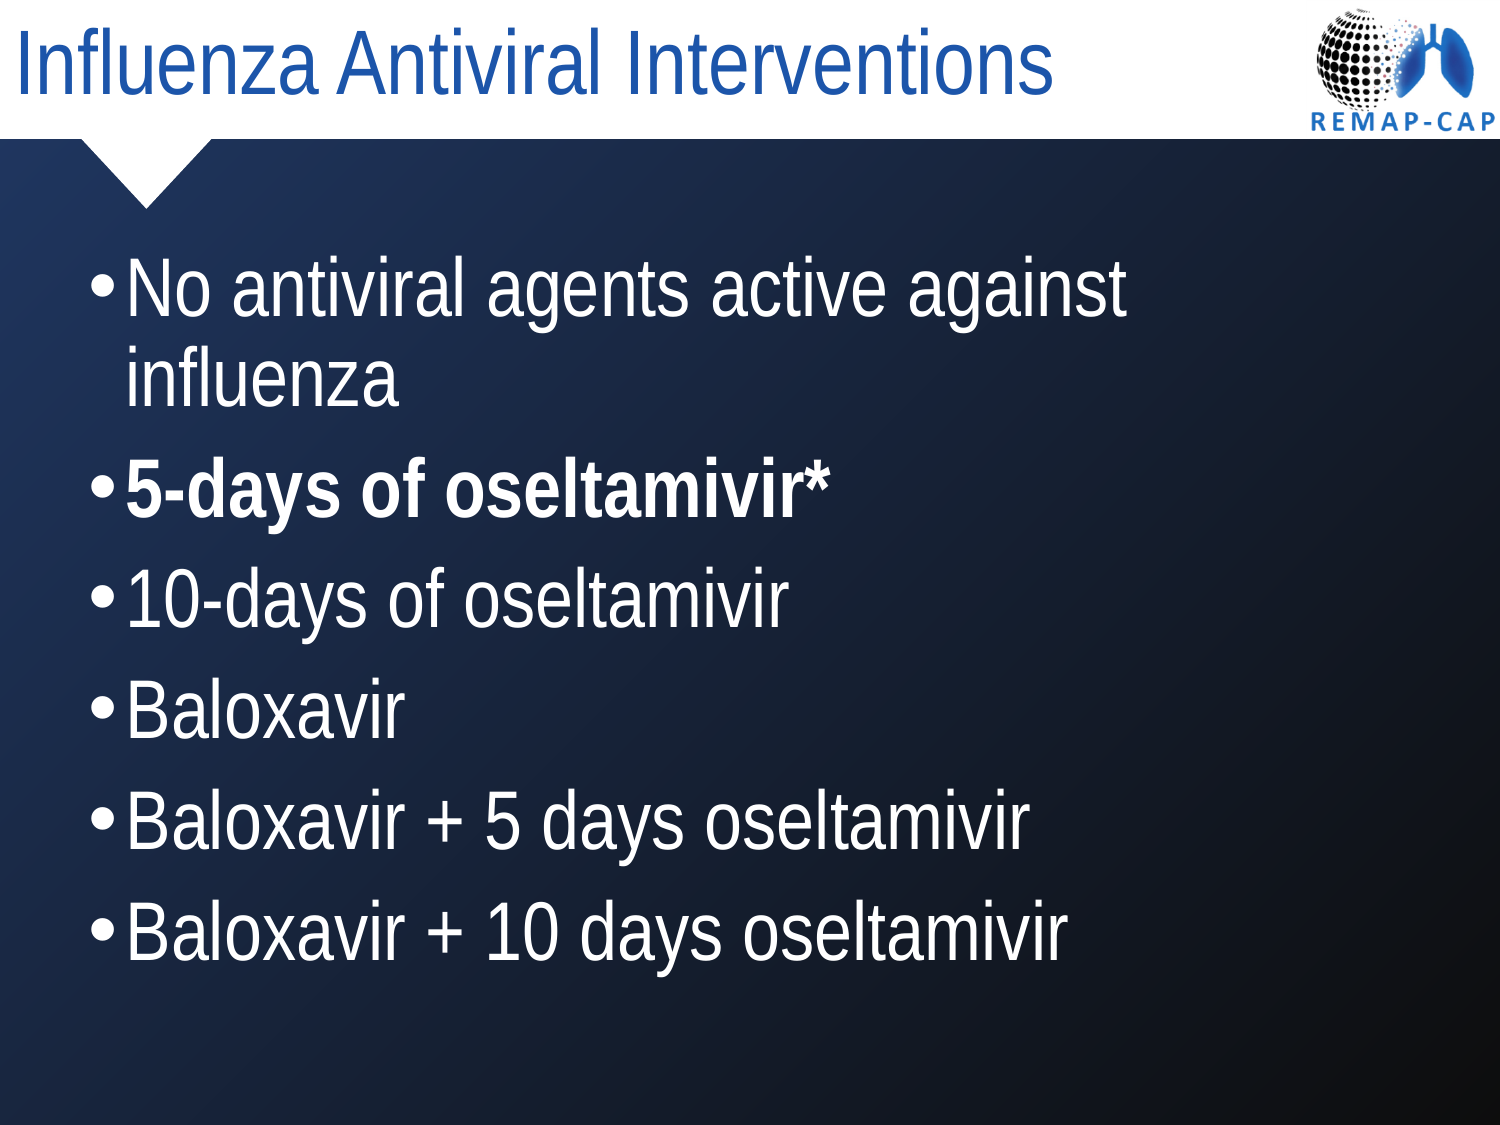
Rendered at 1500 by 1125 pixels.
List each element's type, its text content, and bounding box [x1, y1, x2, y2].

list No antiviral agents active against influenza 5-days of oseltamivir* 10-days of oseltamivir Baloxavir Baloxavir + 5 days oseltamivir Baloxavir + 10 days oseltamivir [73, 237, 1401, 1108]
picture [1306, 0, 1500, 138]
text_box Influenza Antiviral Interventions [0, 0, 1212, 120]
